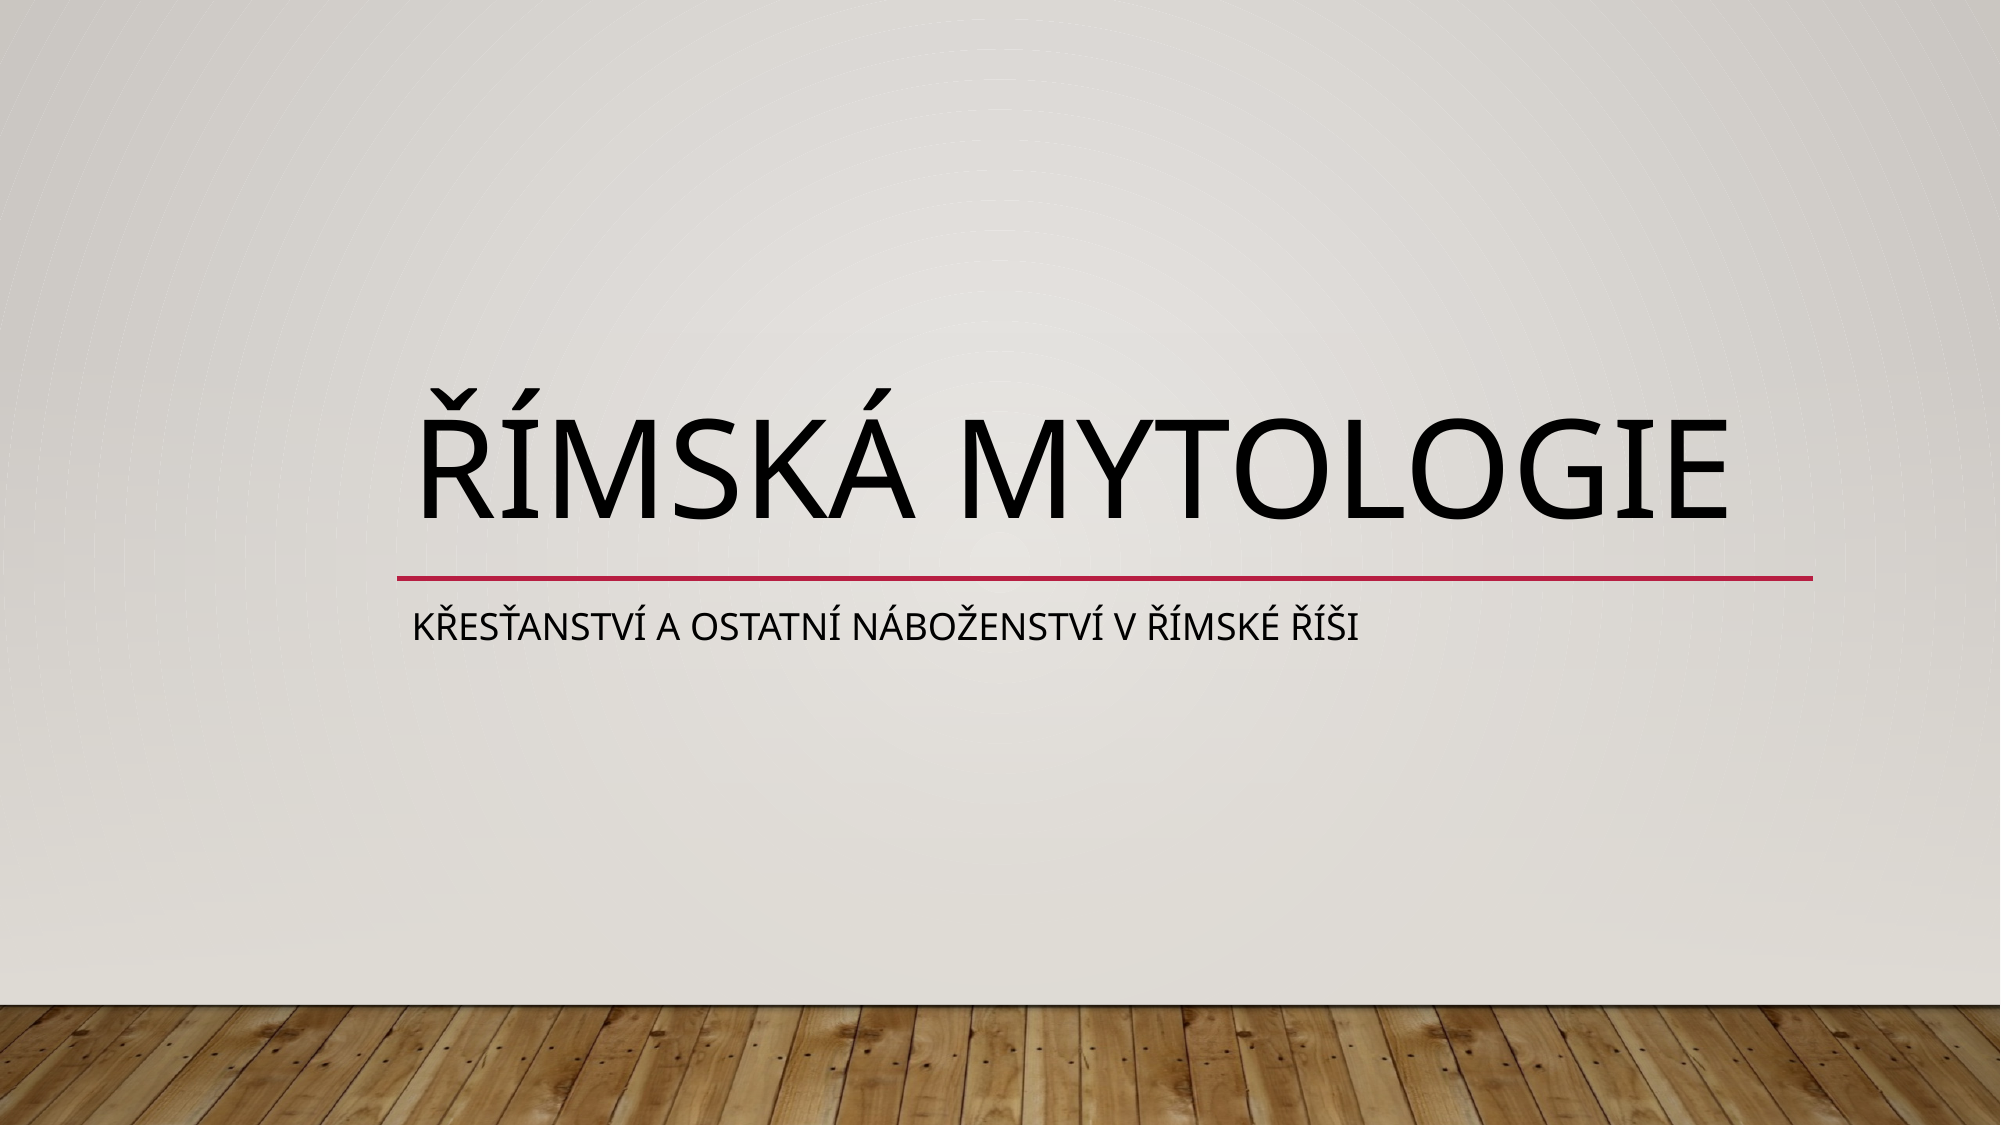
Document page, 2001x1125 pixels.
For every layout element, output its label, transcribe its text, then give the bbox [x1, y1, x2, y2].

title ŘÍMSKÁ MYTOLOGIE [396, 131, 1814, 549]
subtitle křesťanství a ostatní náboženství v římské říši [396, 579, 1814, 740]
picture [0, 1005, 2000, 1125]
